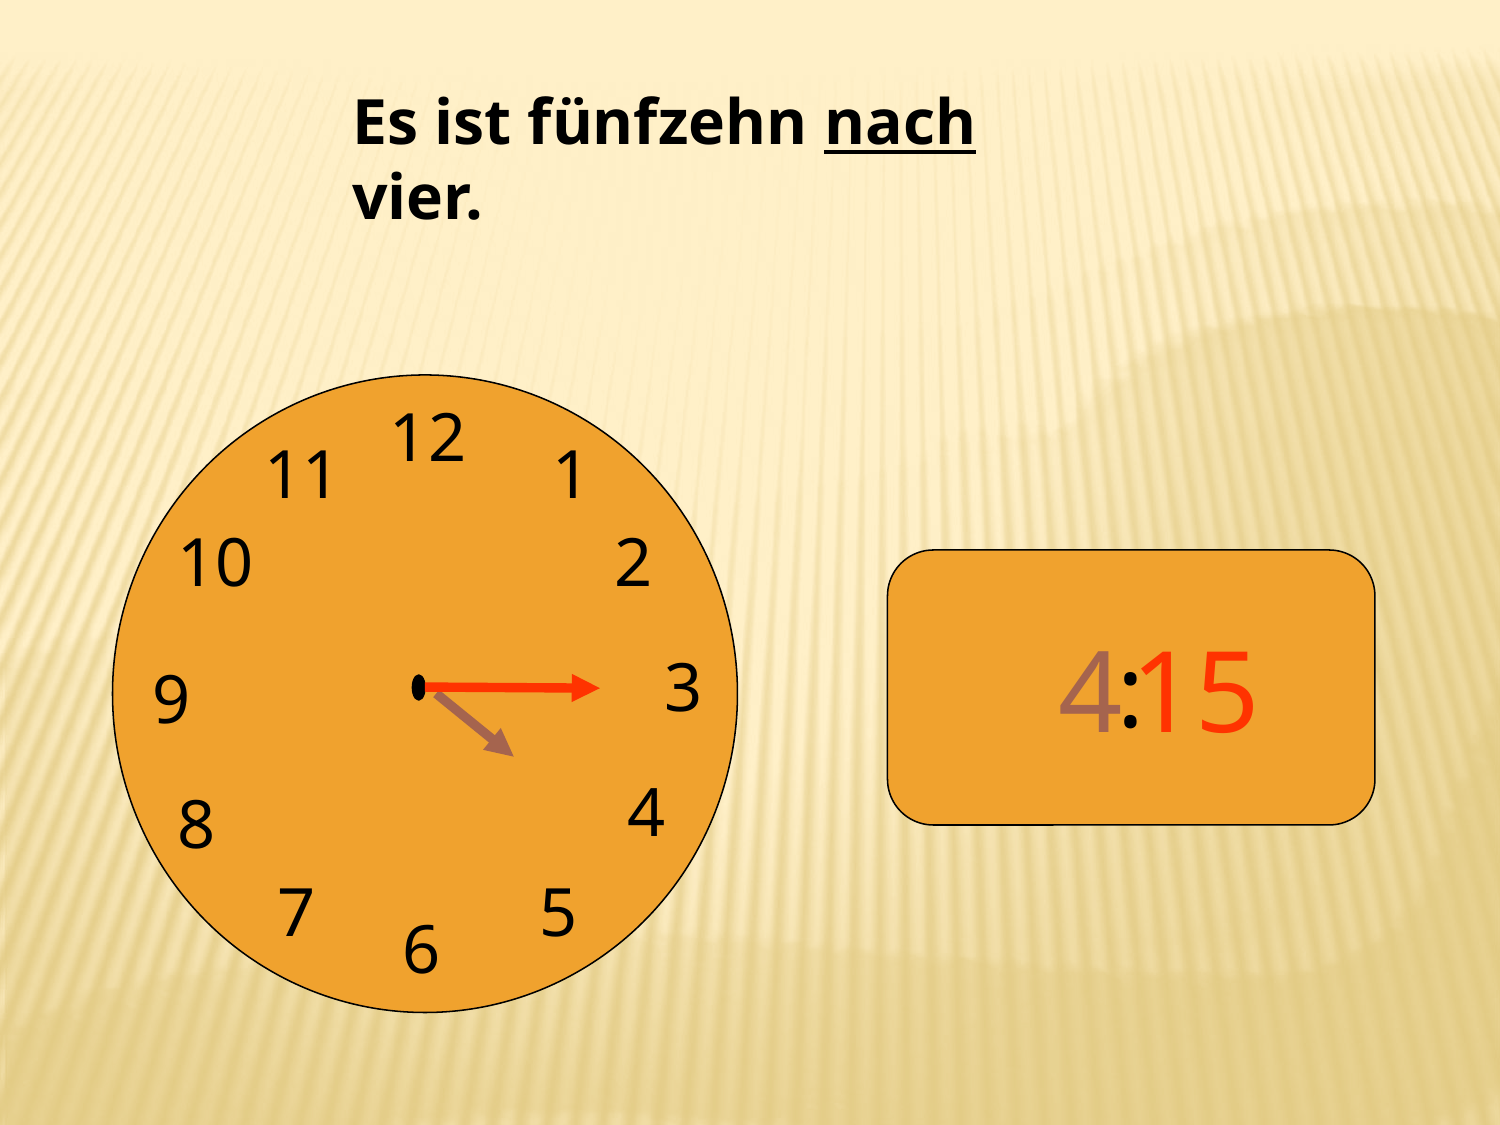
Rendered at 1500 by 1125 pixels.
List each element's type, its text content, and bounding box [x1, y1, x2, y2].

text_box : [887, 549, 1375, 826]
text_box Es ist fünfzehn nach vier. [337, 74, 1113, 240]
text_box 4 [950, 612, 1087, 763]
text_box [112, 374, 738, 1013]
text_box 15 [1087, 612, 1275, 763]
